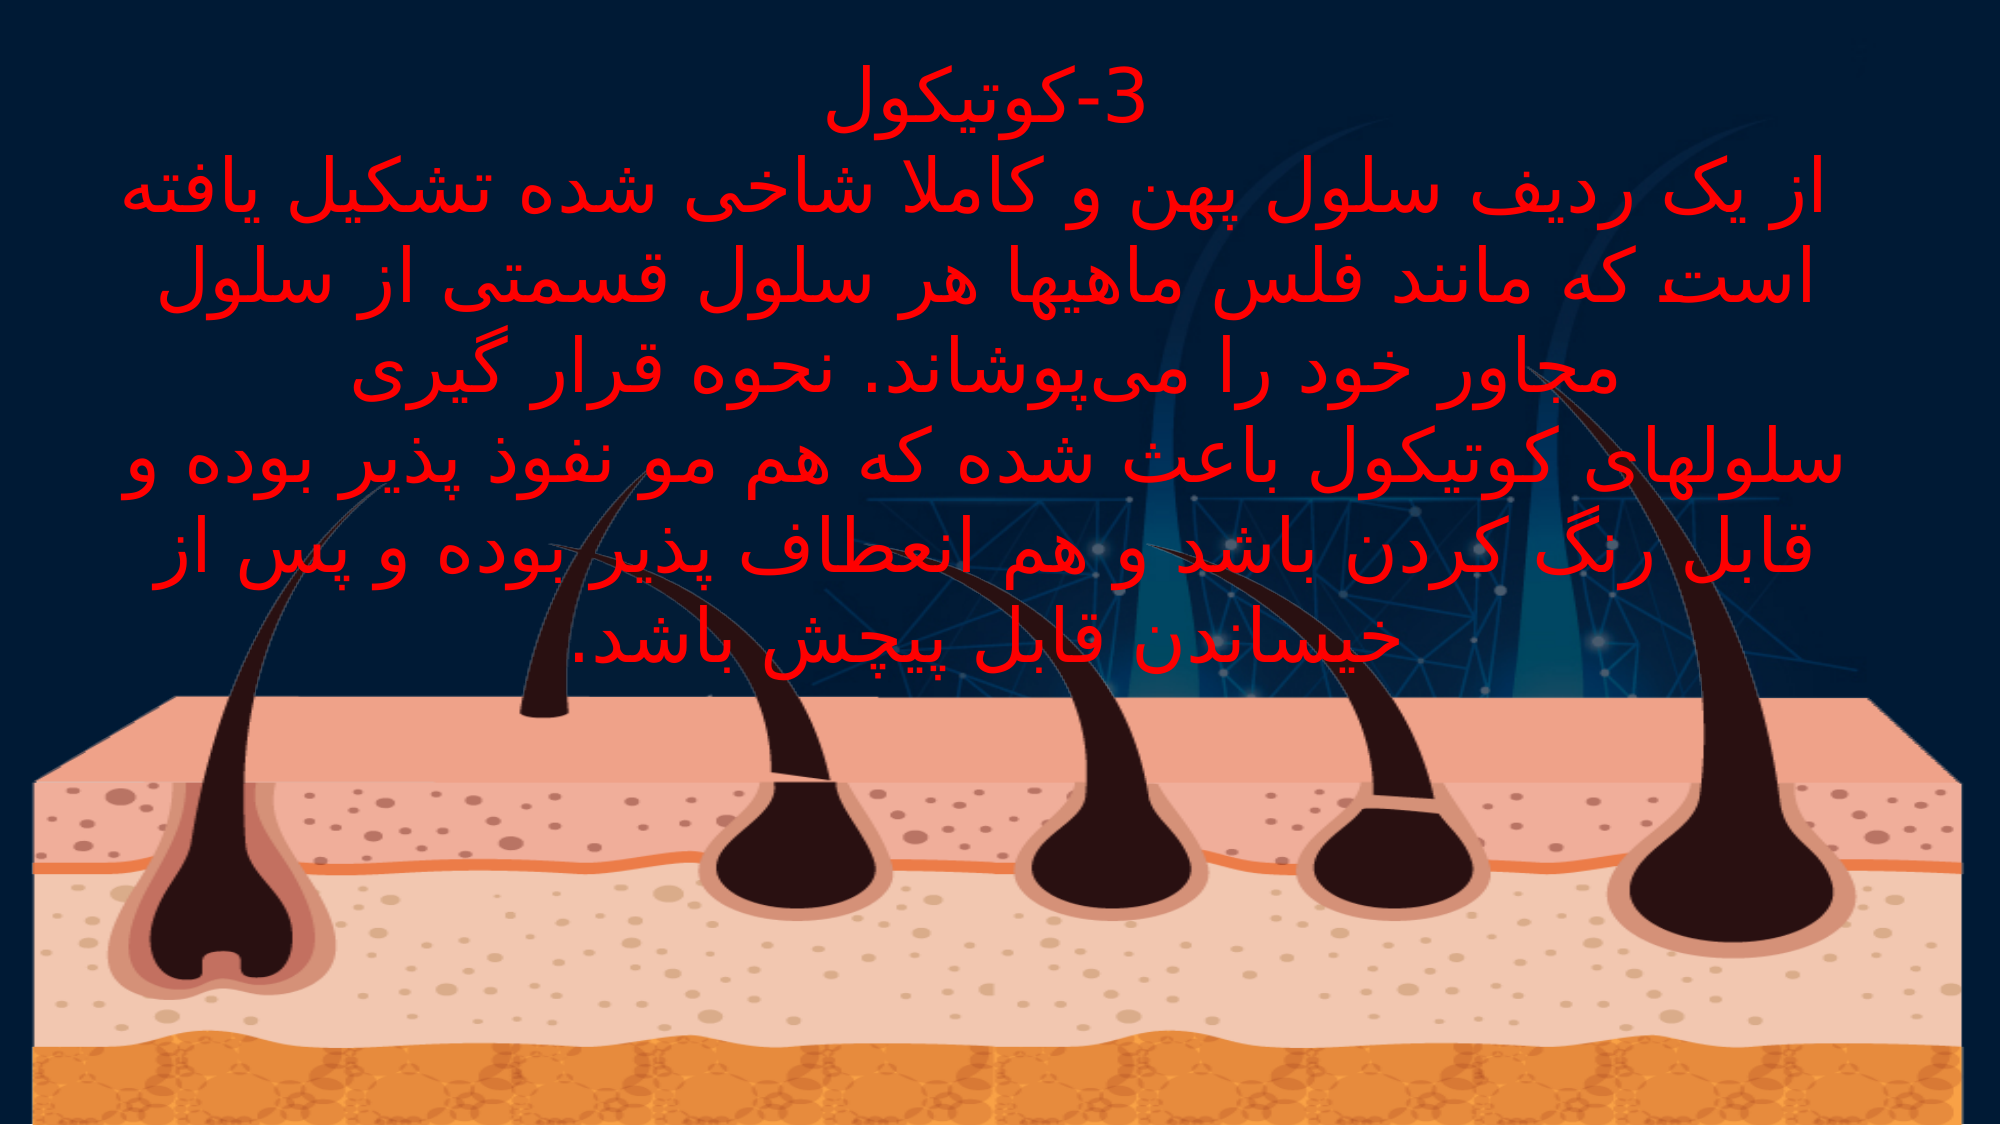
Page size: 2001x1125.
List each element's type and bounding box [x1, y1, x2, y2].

picture [0, 299, 2000, 1125]
list [0, 0, 2000, 299]
